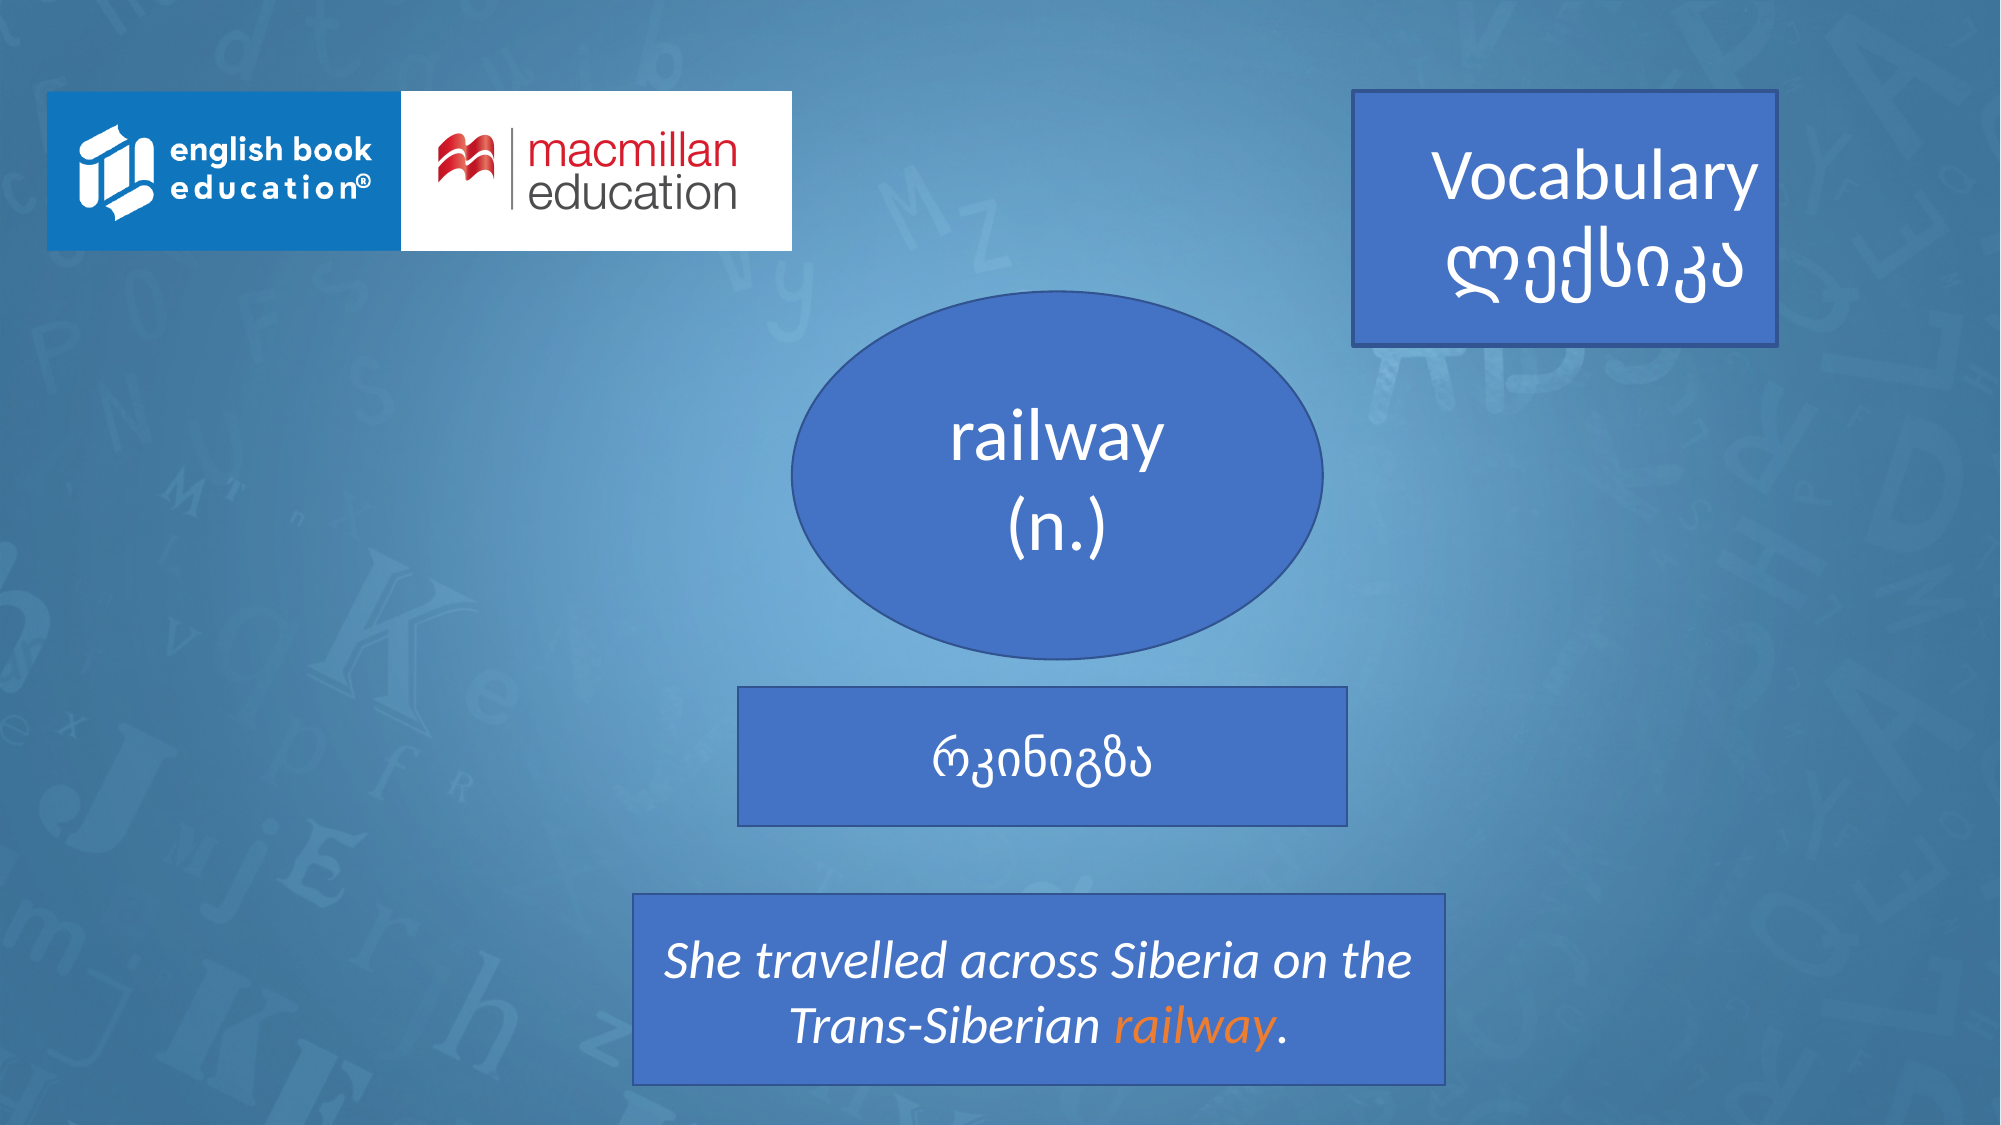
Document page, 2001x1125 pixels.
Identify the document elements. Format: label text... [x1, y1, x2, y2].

text_box She travelled across Siberia on the Trans-Siberian railway. [633, 894, 1445, 1086]
picture [0, 0, 2001, 1125]
text_box [1351, 89, 1779, 348]
text_box railway (n.) [791, 291, 1323, 660]
text_box რკინიგზა [737, 687, 1347, 826]
text_box Vocabulary ლექსიკა [1368, 119, 1823, 309]
